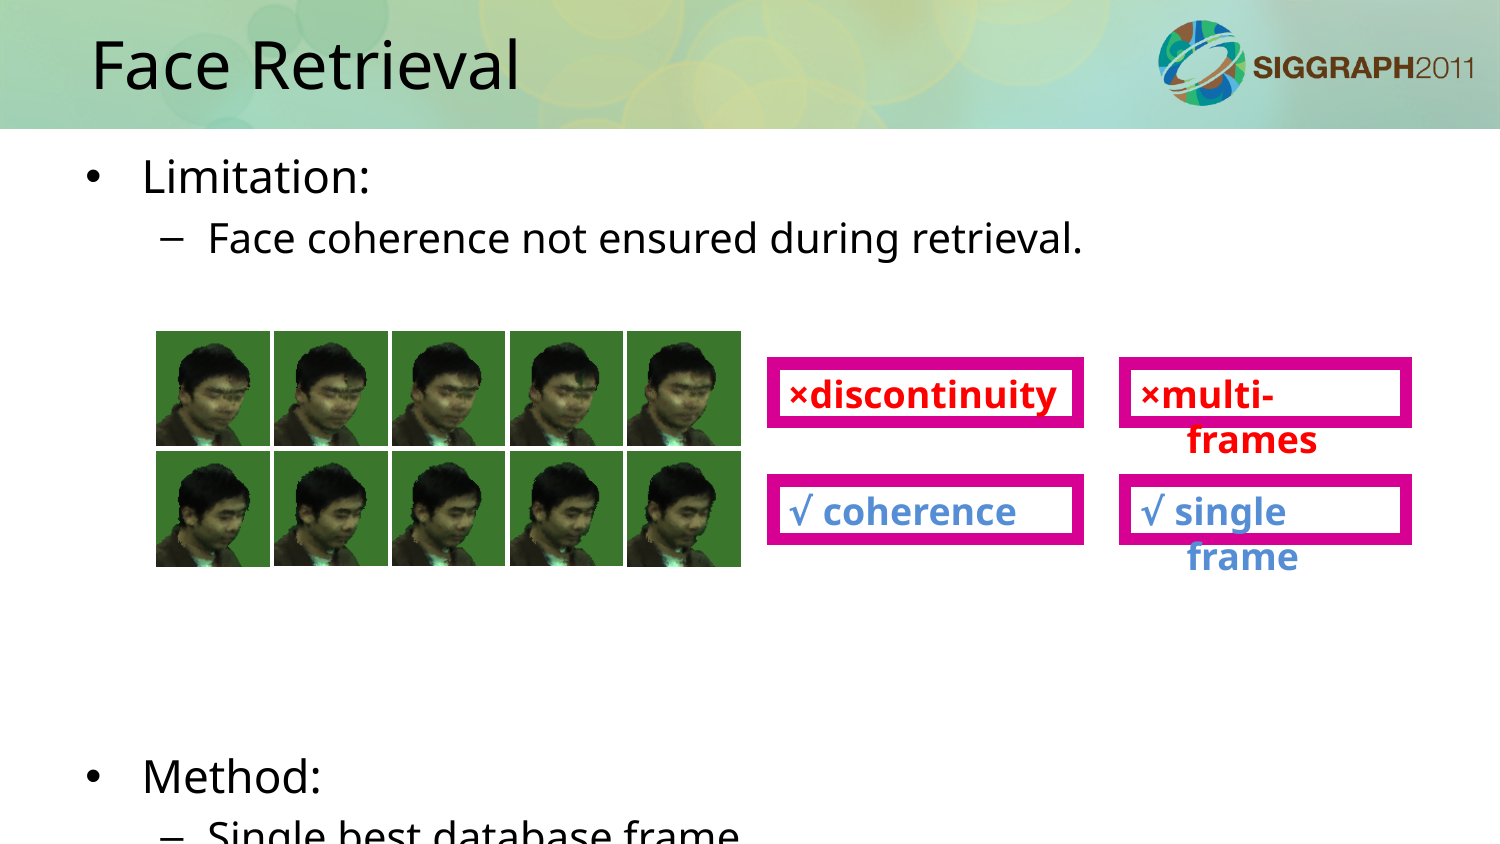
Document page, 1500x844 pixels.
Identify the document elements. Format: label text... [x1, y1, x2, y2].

list Limitation: Face coherence not ensured during retrieval. Method: Single best database frame. [70, 140, 1421, 762]
text_box √ coherence [791, 480, 1079, 539]
text_box ×multi-frames [1125, 363, 1407, 422]
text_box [116, 163, 786, 283]
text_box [116, 283, 786, 731]
picture [0, 0, 1500, 129]
title Face Retrieval [74, 8, 1426, 118]
text_box √ single frame [1125, 480, 1407, 539]
text_box ×discontinuity [791, 363, 1079, 422]
